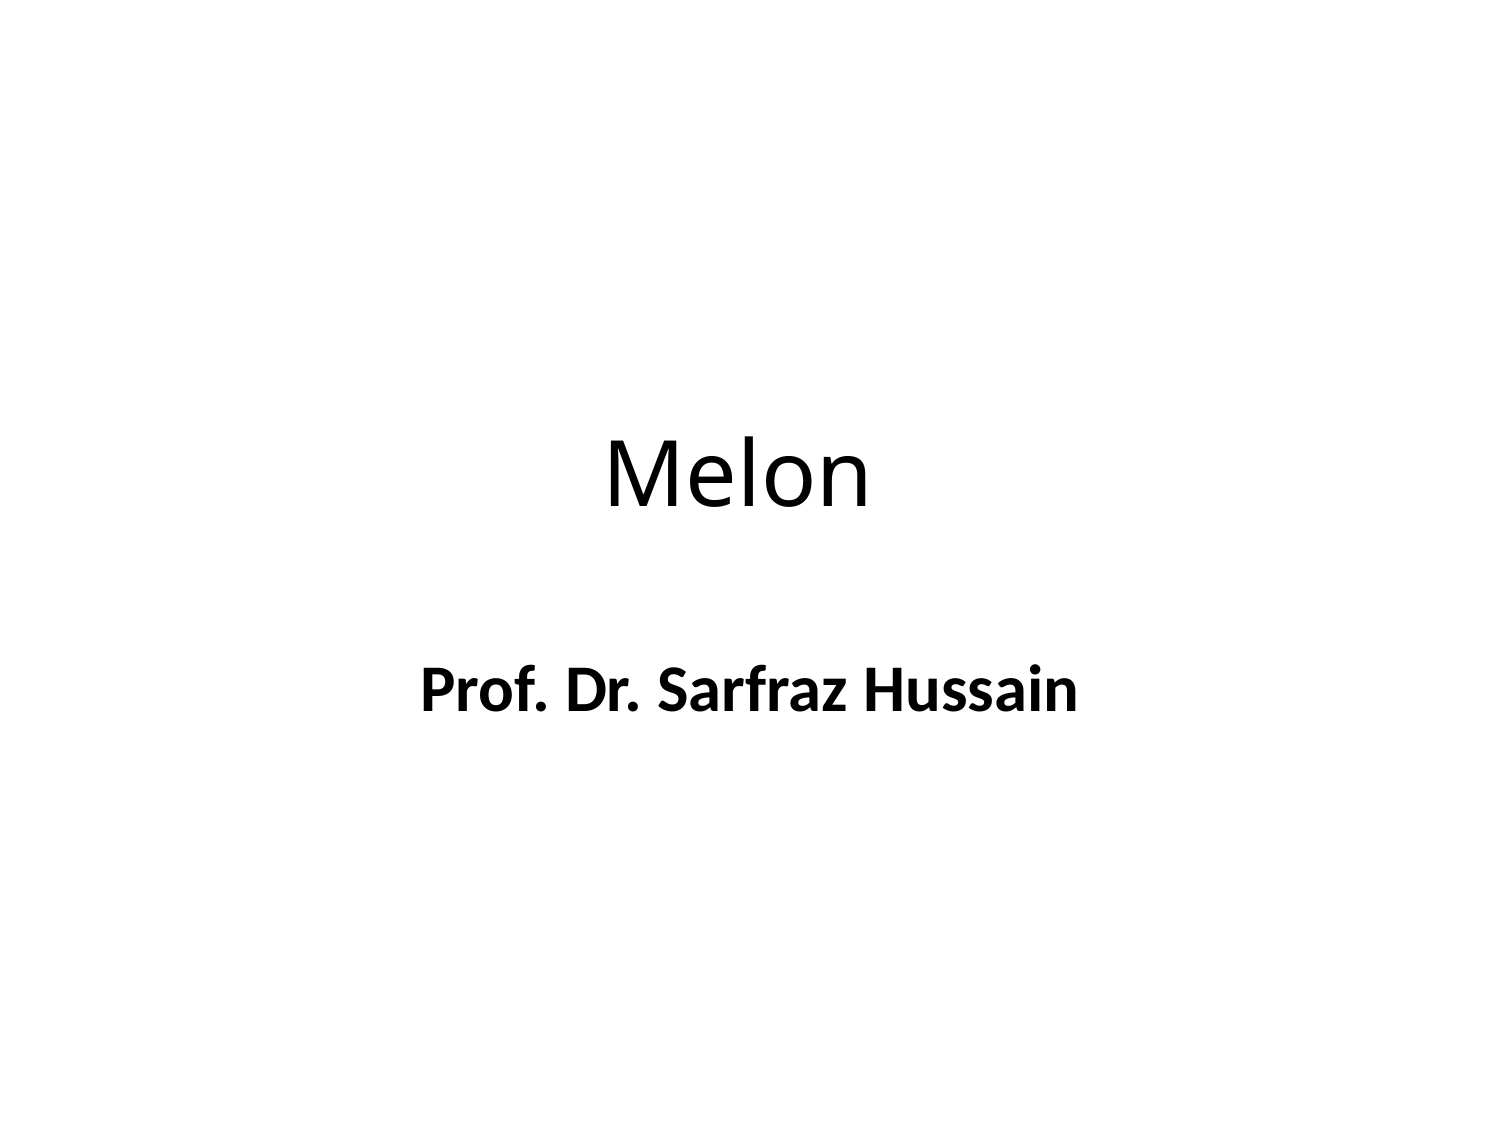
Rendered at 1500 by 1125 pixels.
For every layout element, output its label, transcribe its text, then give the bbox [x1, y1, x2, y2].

title Melon [112, 349, 1388, 591]
subtitle Prof. Dr. Sarfraz Hussain [225, 637, 1275, 925]
